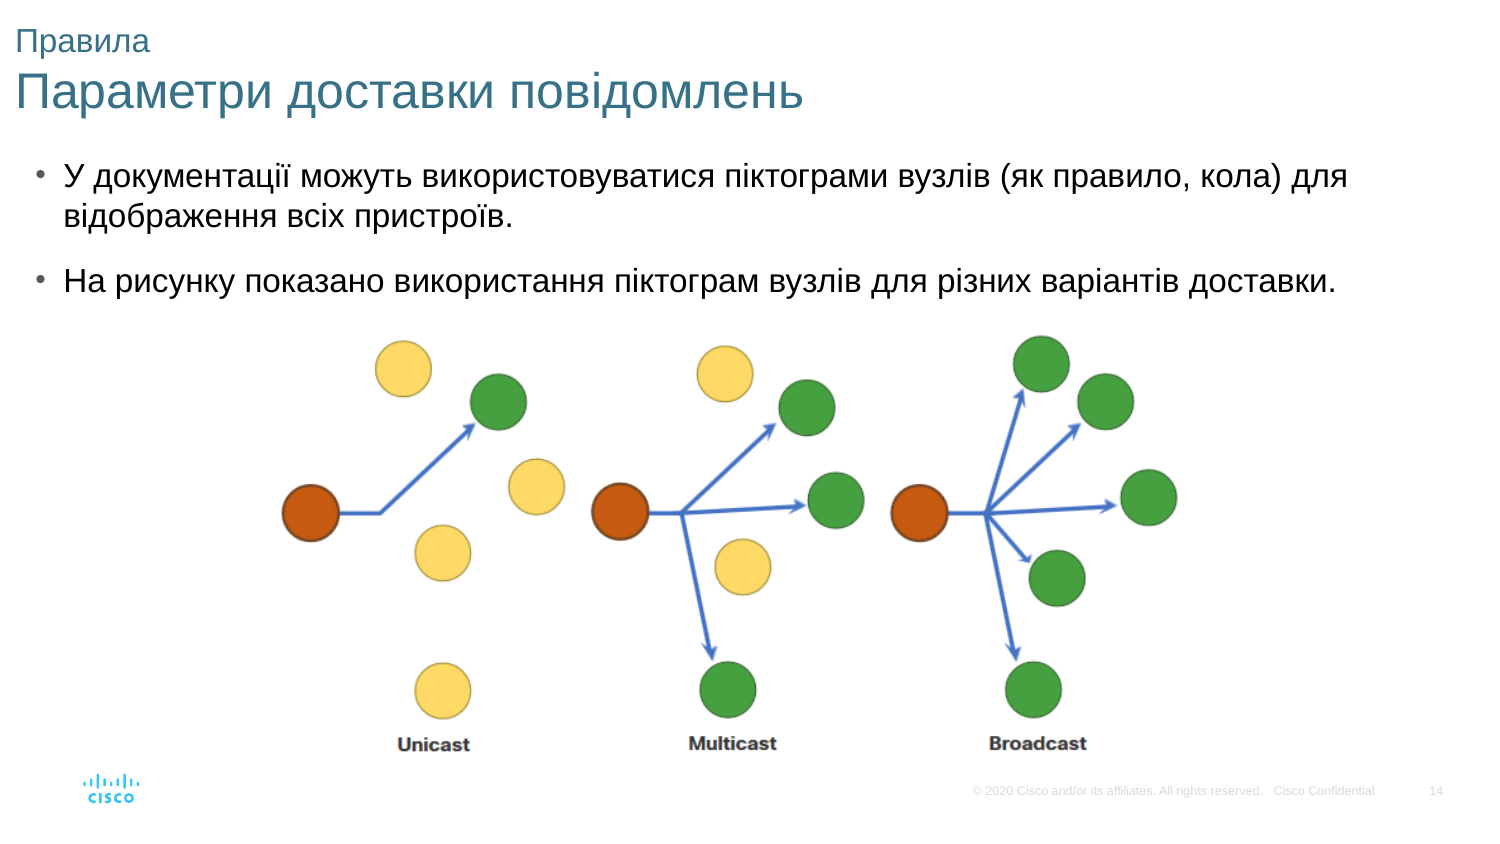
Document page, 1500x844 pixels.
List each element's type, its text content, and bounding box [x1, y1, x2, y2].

title Правила Параметри доставки повідомлень [0, 6, 1500, 131]
list У документації можуть використовуватися піктограми вузлів (як правило, кола) для відображення всіх пристроїв. На рисунку показано використання піктограм вузлів для різних варіантів доставки. [20, 146, 1473, 272]
picture [273, 308, 1184, 764]
